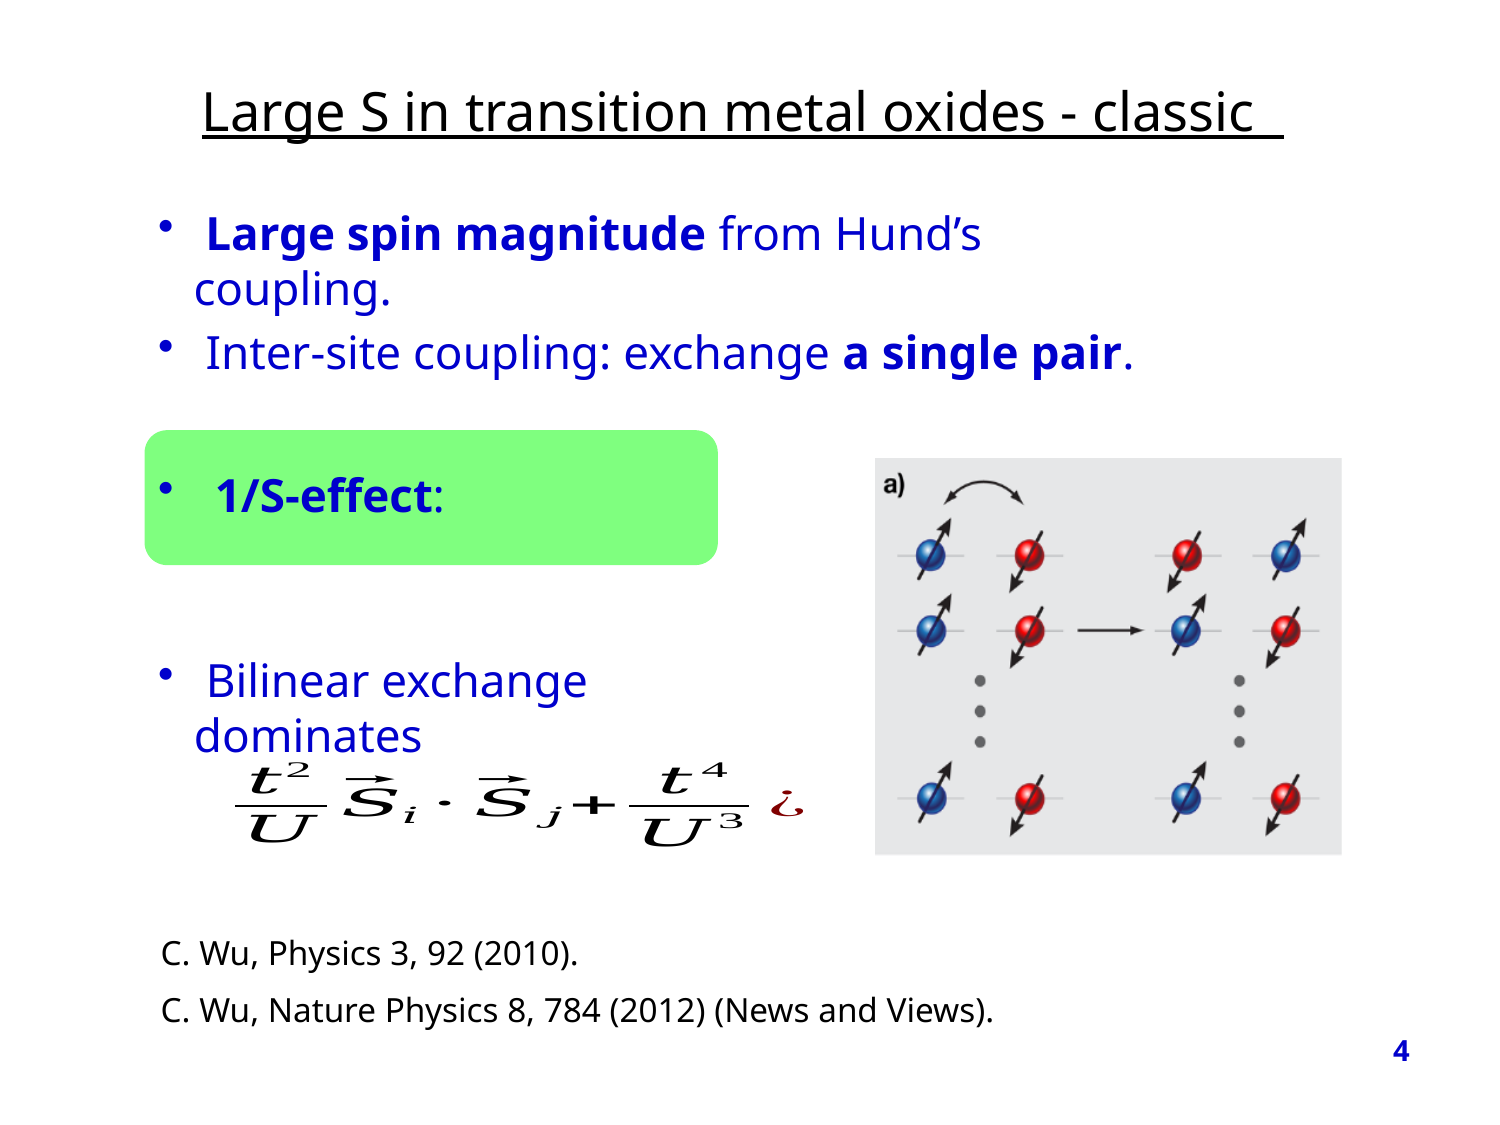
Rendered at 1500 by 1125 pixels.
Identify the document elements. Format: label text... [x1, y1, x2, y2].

title Large S in transition metal oxides - classic [61, 71, 1425, 147]
text_box [144, 442, 718, 566]
text_box C. Wu, Physics 3, 92 (2010). C. Wu, Nature Physics 8, 784 (2012) (News and Views). [145, 925, 1084, 1037]
picture [875, 458, 1343, 858]
slide_number 4 [1074, 1024, 1426, 1103]
text_box Inter-site coupling: exchange a single pair. [143, 316, 1210, 442]
text_box Bilinear exchange dominates [143, 644, 807, 770]
text_box Large spin magnitude from Hund’s coupling. [143, 197, 1198, 316]
